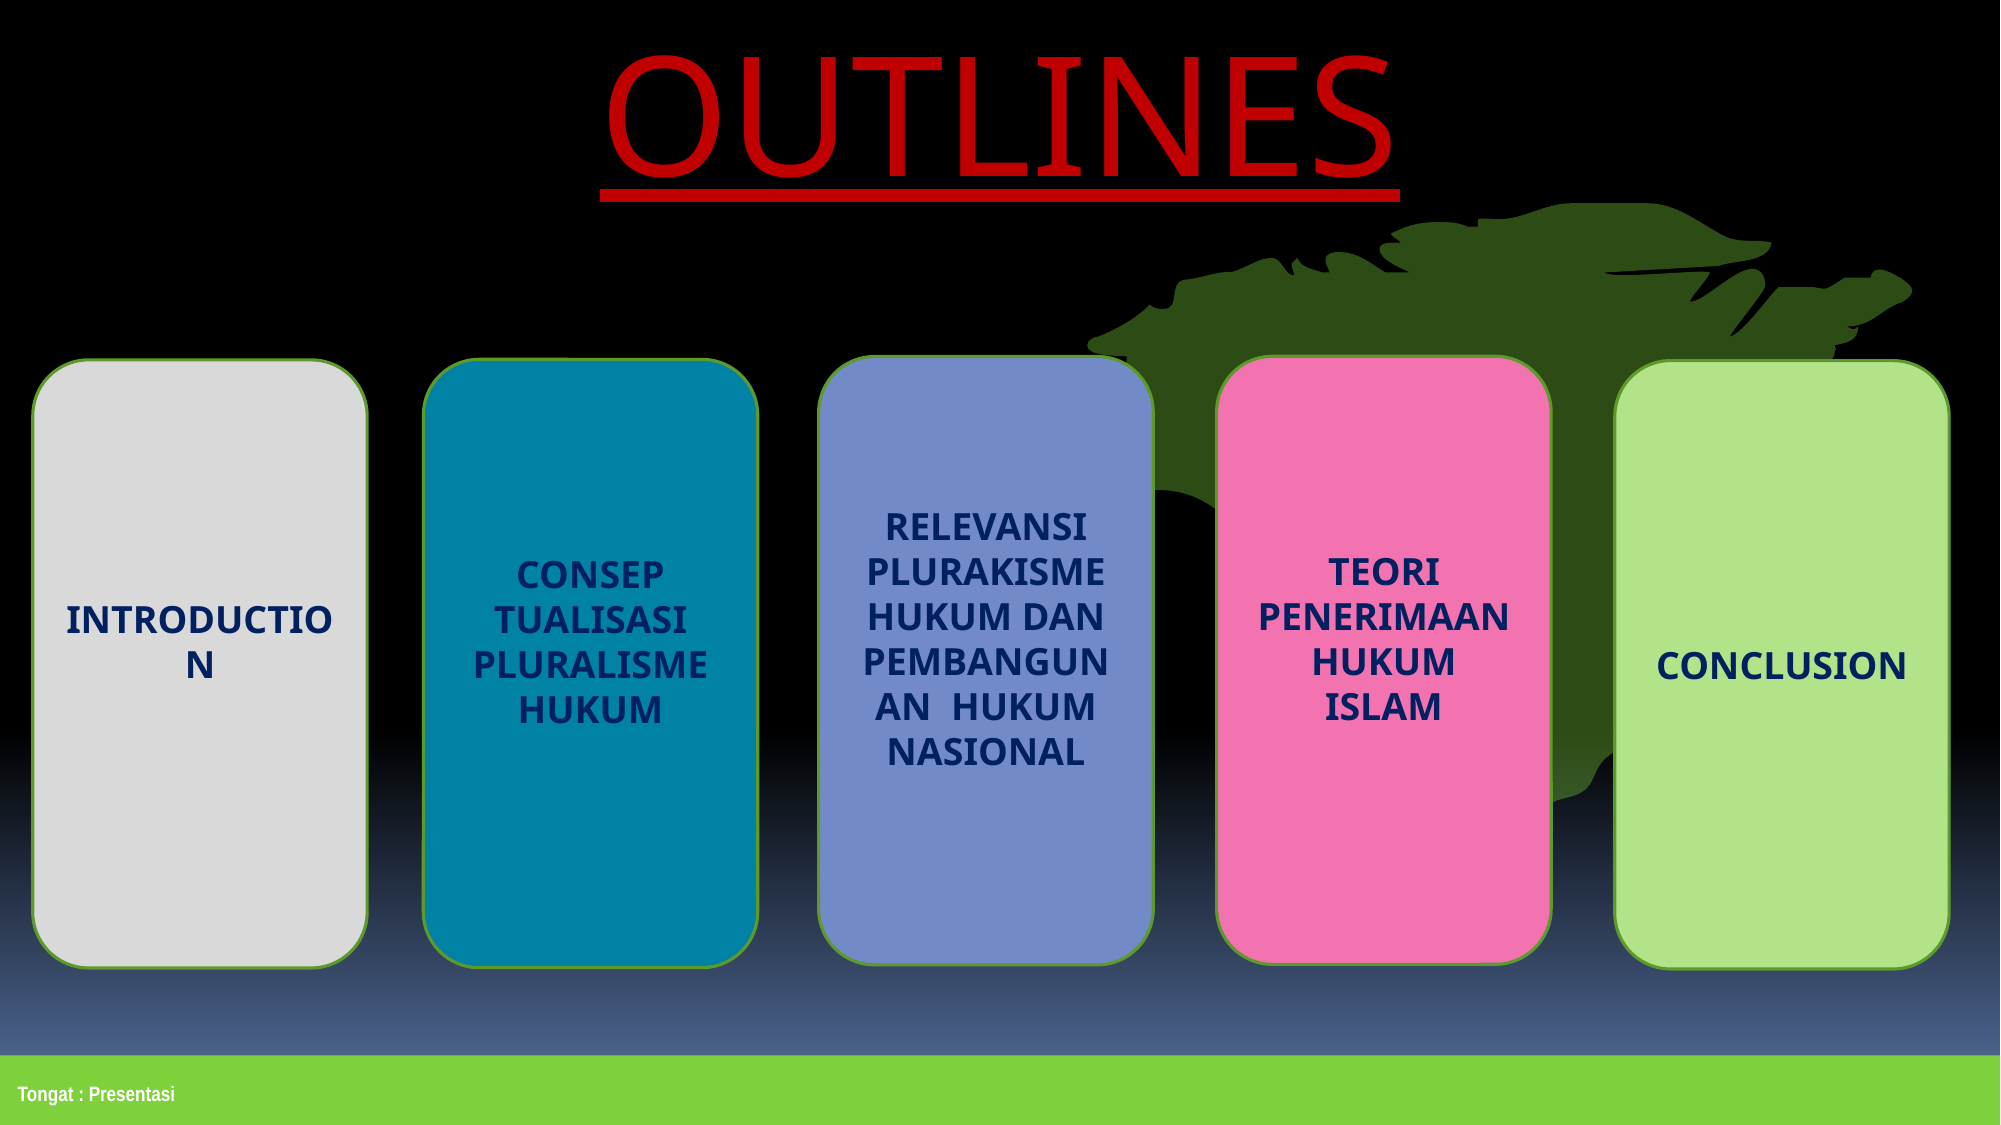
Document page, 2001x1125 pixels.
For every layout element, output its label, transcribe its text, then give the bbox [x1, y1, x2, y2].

text_box RELEVANSI PLURAKISME HUKUM DAN PEMBANGUNAN HUKUM NASIONAL [817, 354, 1155, 967]
text_box CONCLUSION [1613, 359, 1951, 971]
text_box OUTLINES [0, 2, 2000, 218]
text_box CONSEP TUALISASI PLURALISME HUKUM [421, 357, 760, 970]
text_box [0, 1055, 2000, 1125]
text_box INTRODUCTION [31, 358, 369, 970]
text_box [1087, 218, 1913, 803]
text_box TEORI PENERIMAAN HUKUM ISLAM [1215, 354, 1553, 966]
